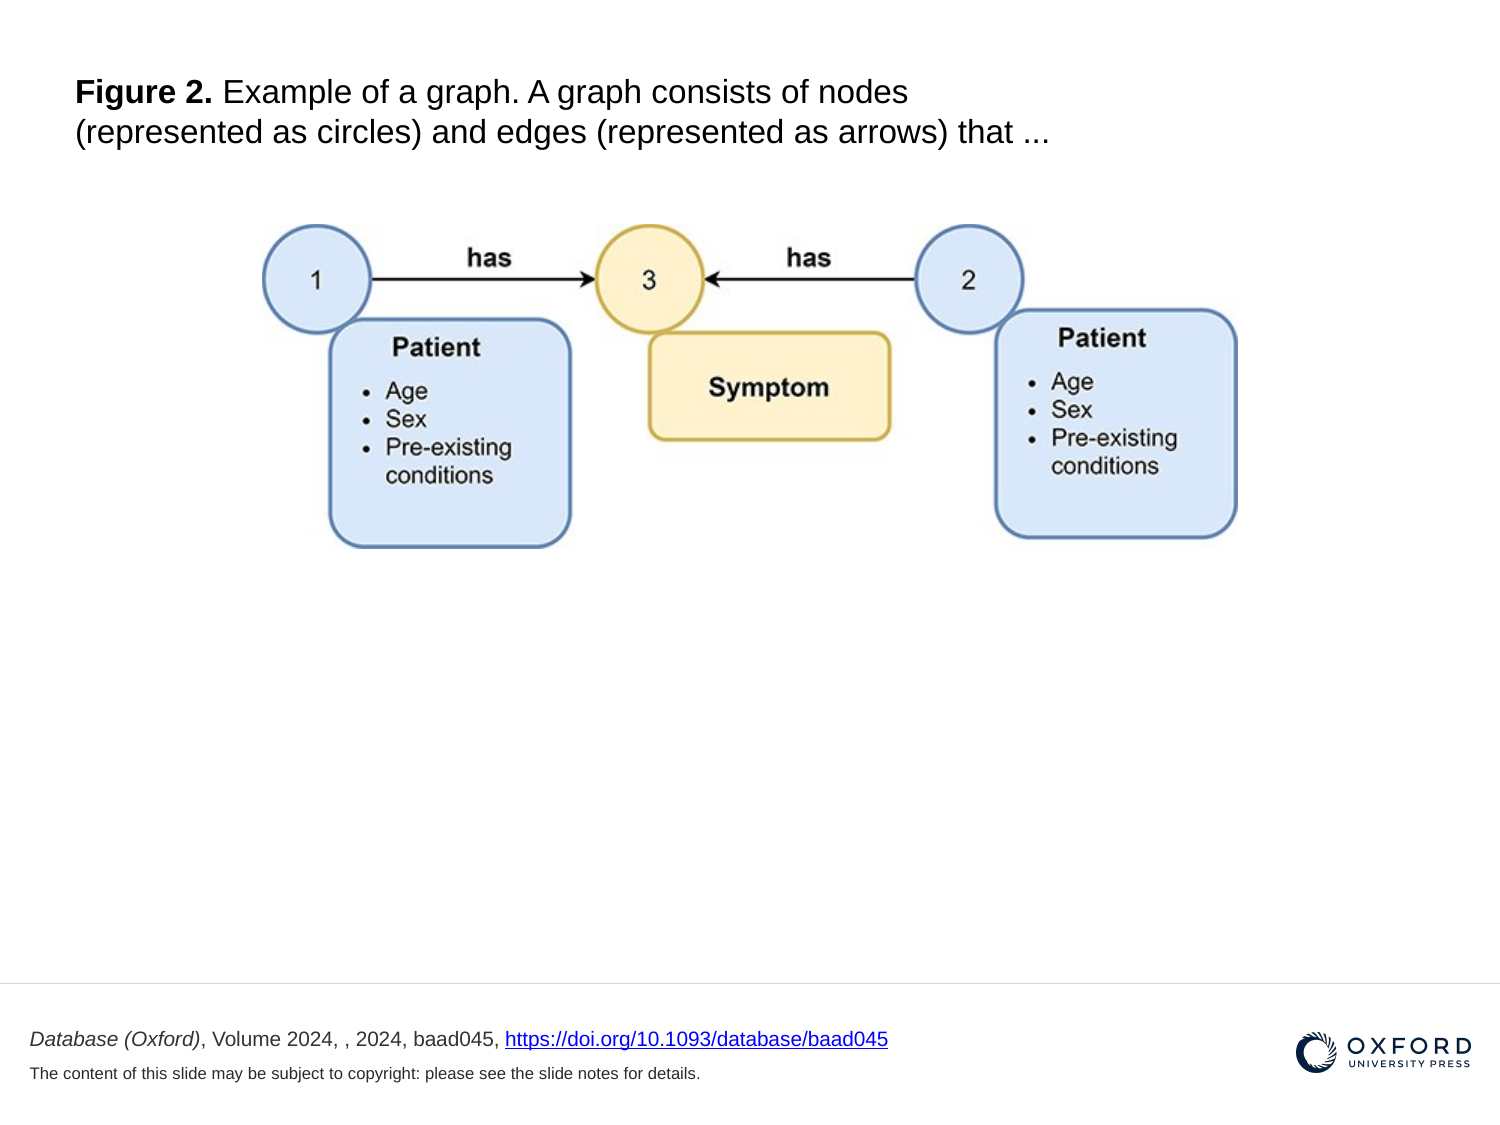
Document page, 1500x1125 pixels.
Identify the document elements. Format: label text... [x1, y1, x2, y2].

picture [1296, 1032, 1471, 1073]
footer Database (Oxford), Volume 2024, , 2024, baad045, https://doi.org/10.1093/database/baad045 The content of this slide may be subject to copyright: please see the slide notes for details. [0, 983, 1260, 1125]
picture [262, 224, 1238, 549]
title Figure 2. Example of a graph. A graph consists of nodes (represented as circles) and edges (represented as arrows) that ... [75, 69, 1078, 171]
